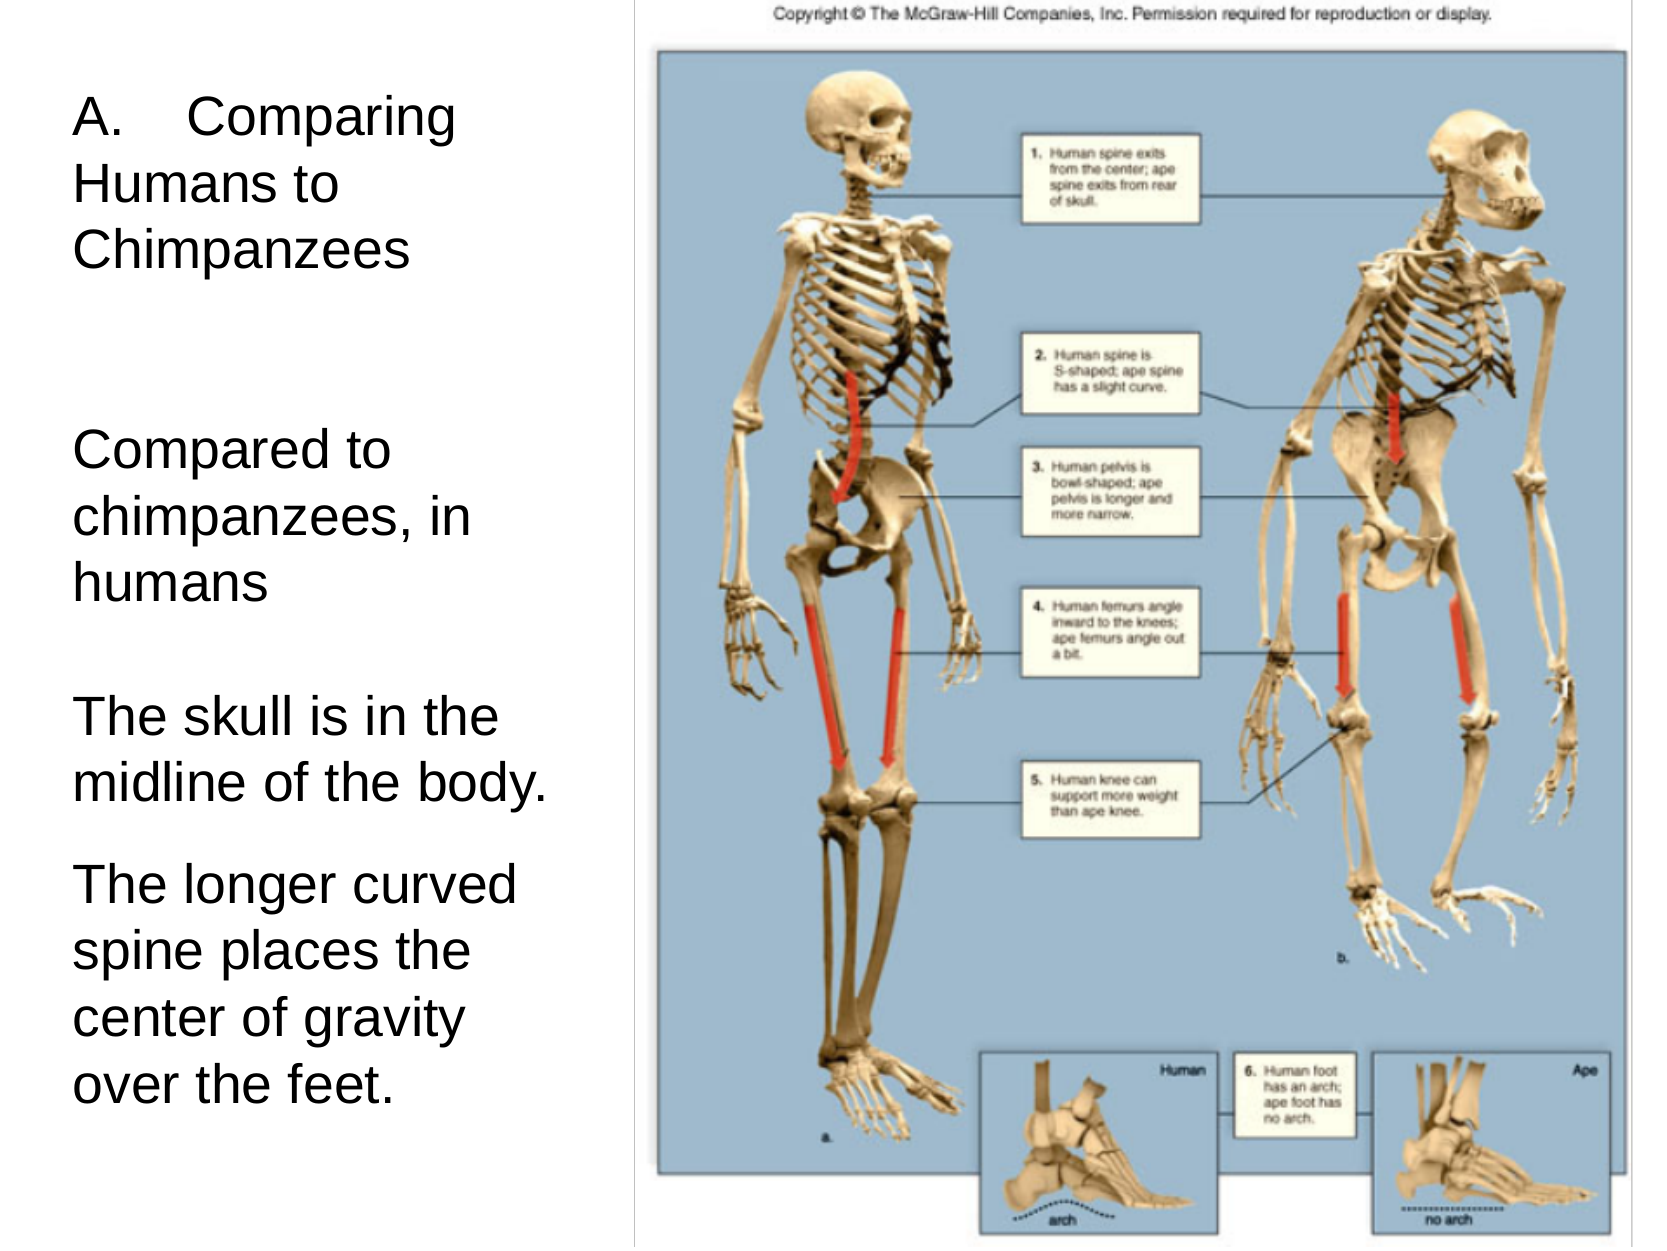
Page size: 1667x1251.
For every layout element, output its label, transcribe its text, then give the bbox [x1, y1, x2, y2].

text_box A. Comparing Humans to Chimpanzees Compared to chimpanzees, in humans The skull is in the midline of the body. The longer curved spine places the center of gravity over the feet. [66, 73, 568, 1194]
text_box [633, 0, 1634, 1247]
